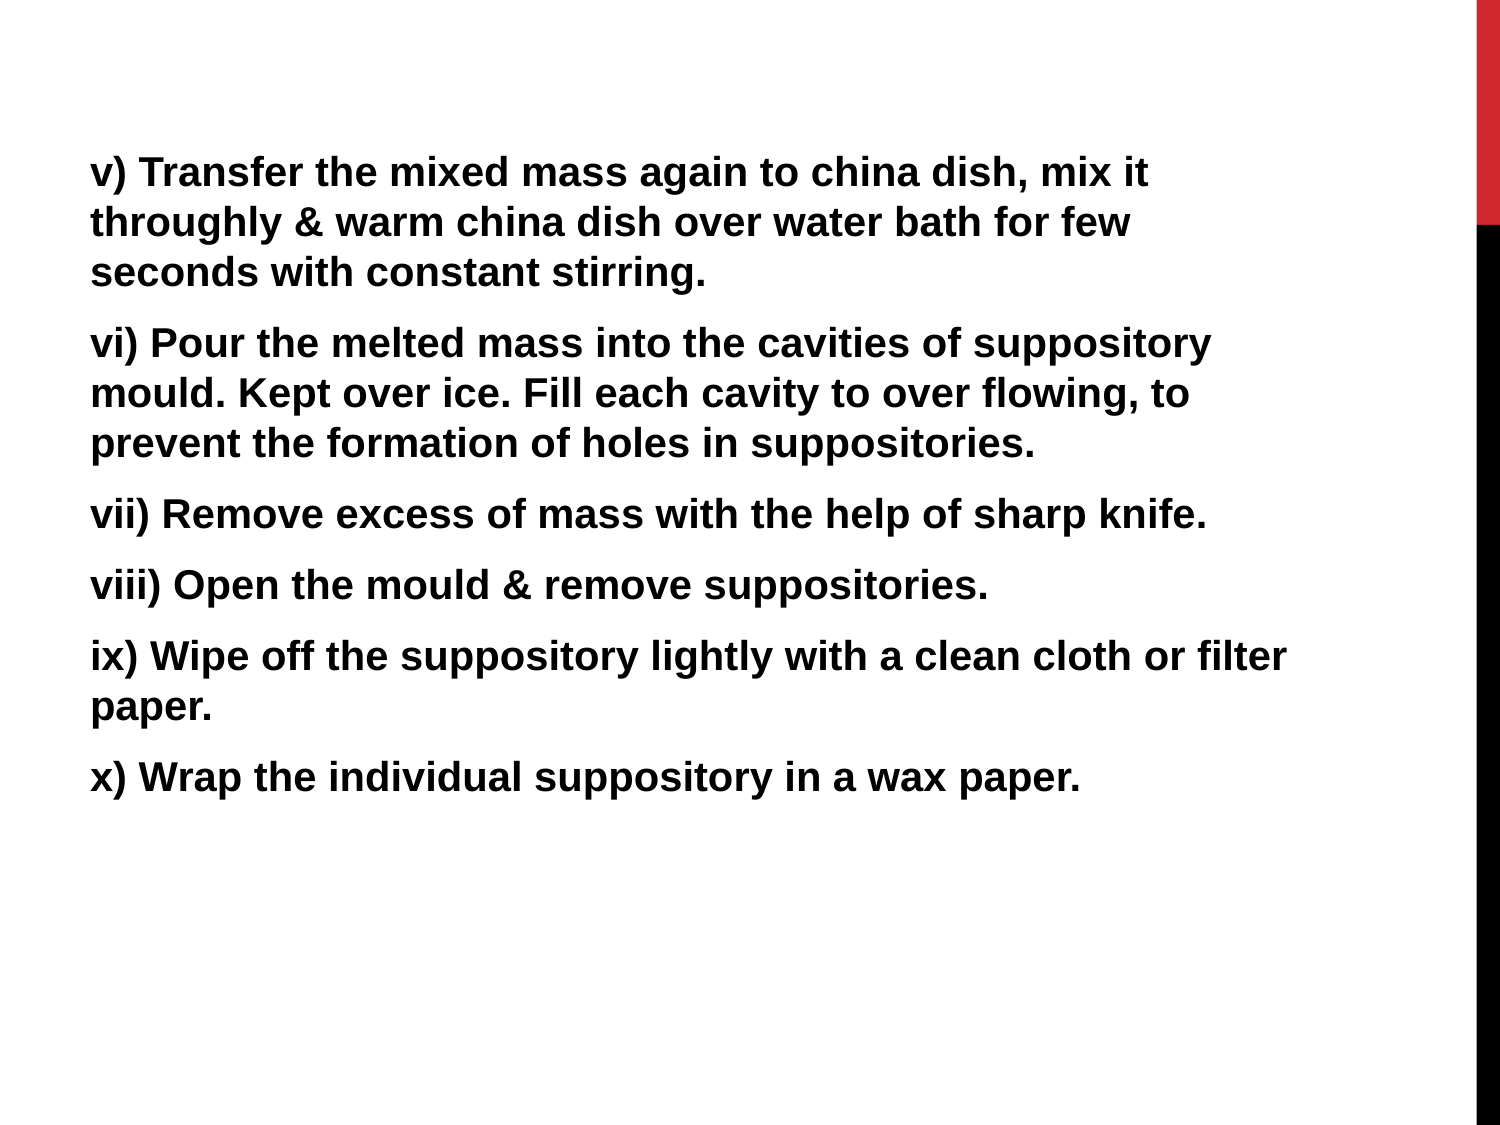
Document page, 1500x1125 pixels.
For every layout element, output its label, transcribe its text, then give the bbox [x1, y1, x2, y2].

list v) Transfer the mixed mass again to china dish, mix it throughly & warm china dish over water bath for few seconds with constant stirring. vi) Pour the melted mass into the cavities of suppository mould. Kept over ice. Fill each cavity to over flowing, to prevent the formation of holes in suppositories. vii) Remove excess of mass with the help of sharp knife. viii) Open the mould & remove suppositories. ix) Wipe off the suppository lightly with a clean cloth or filter paper. x) Wrap the individual suppository in a wax paper. [75, 137, 1325, 1005]
